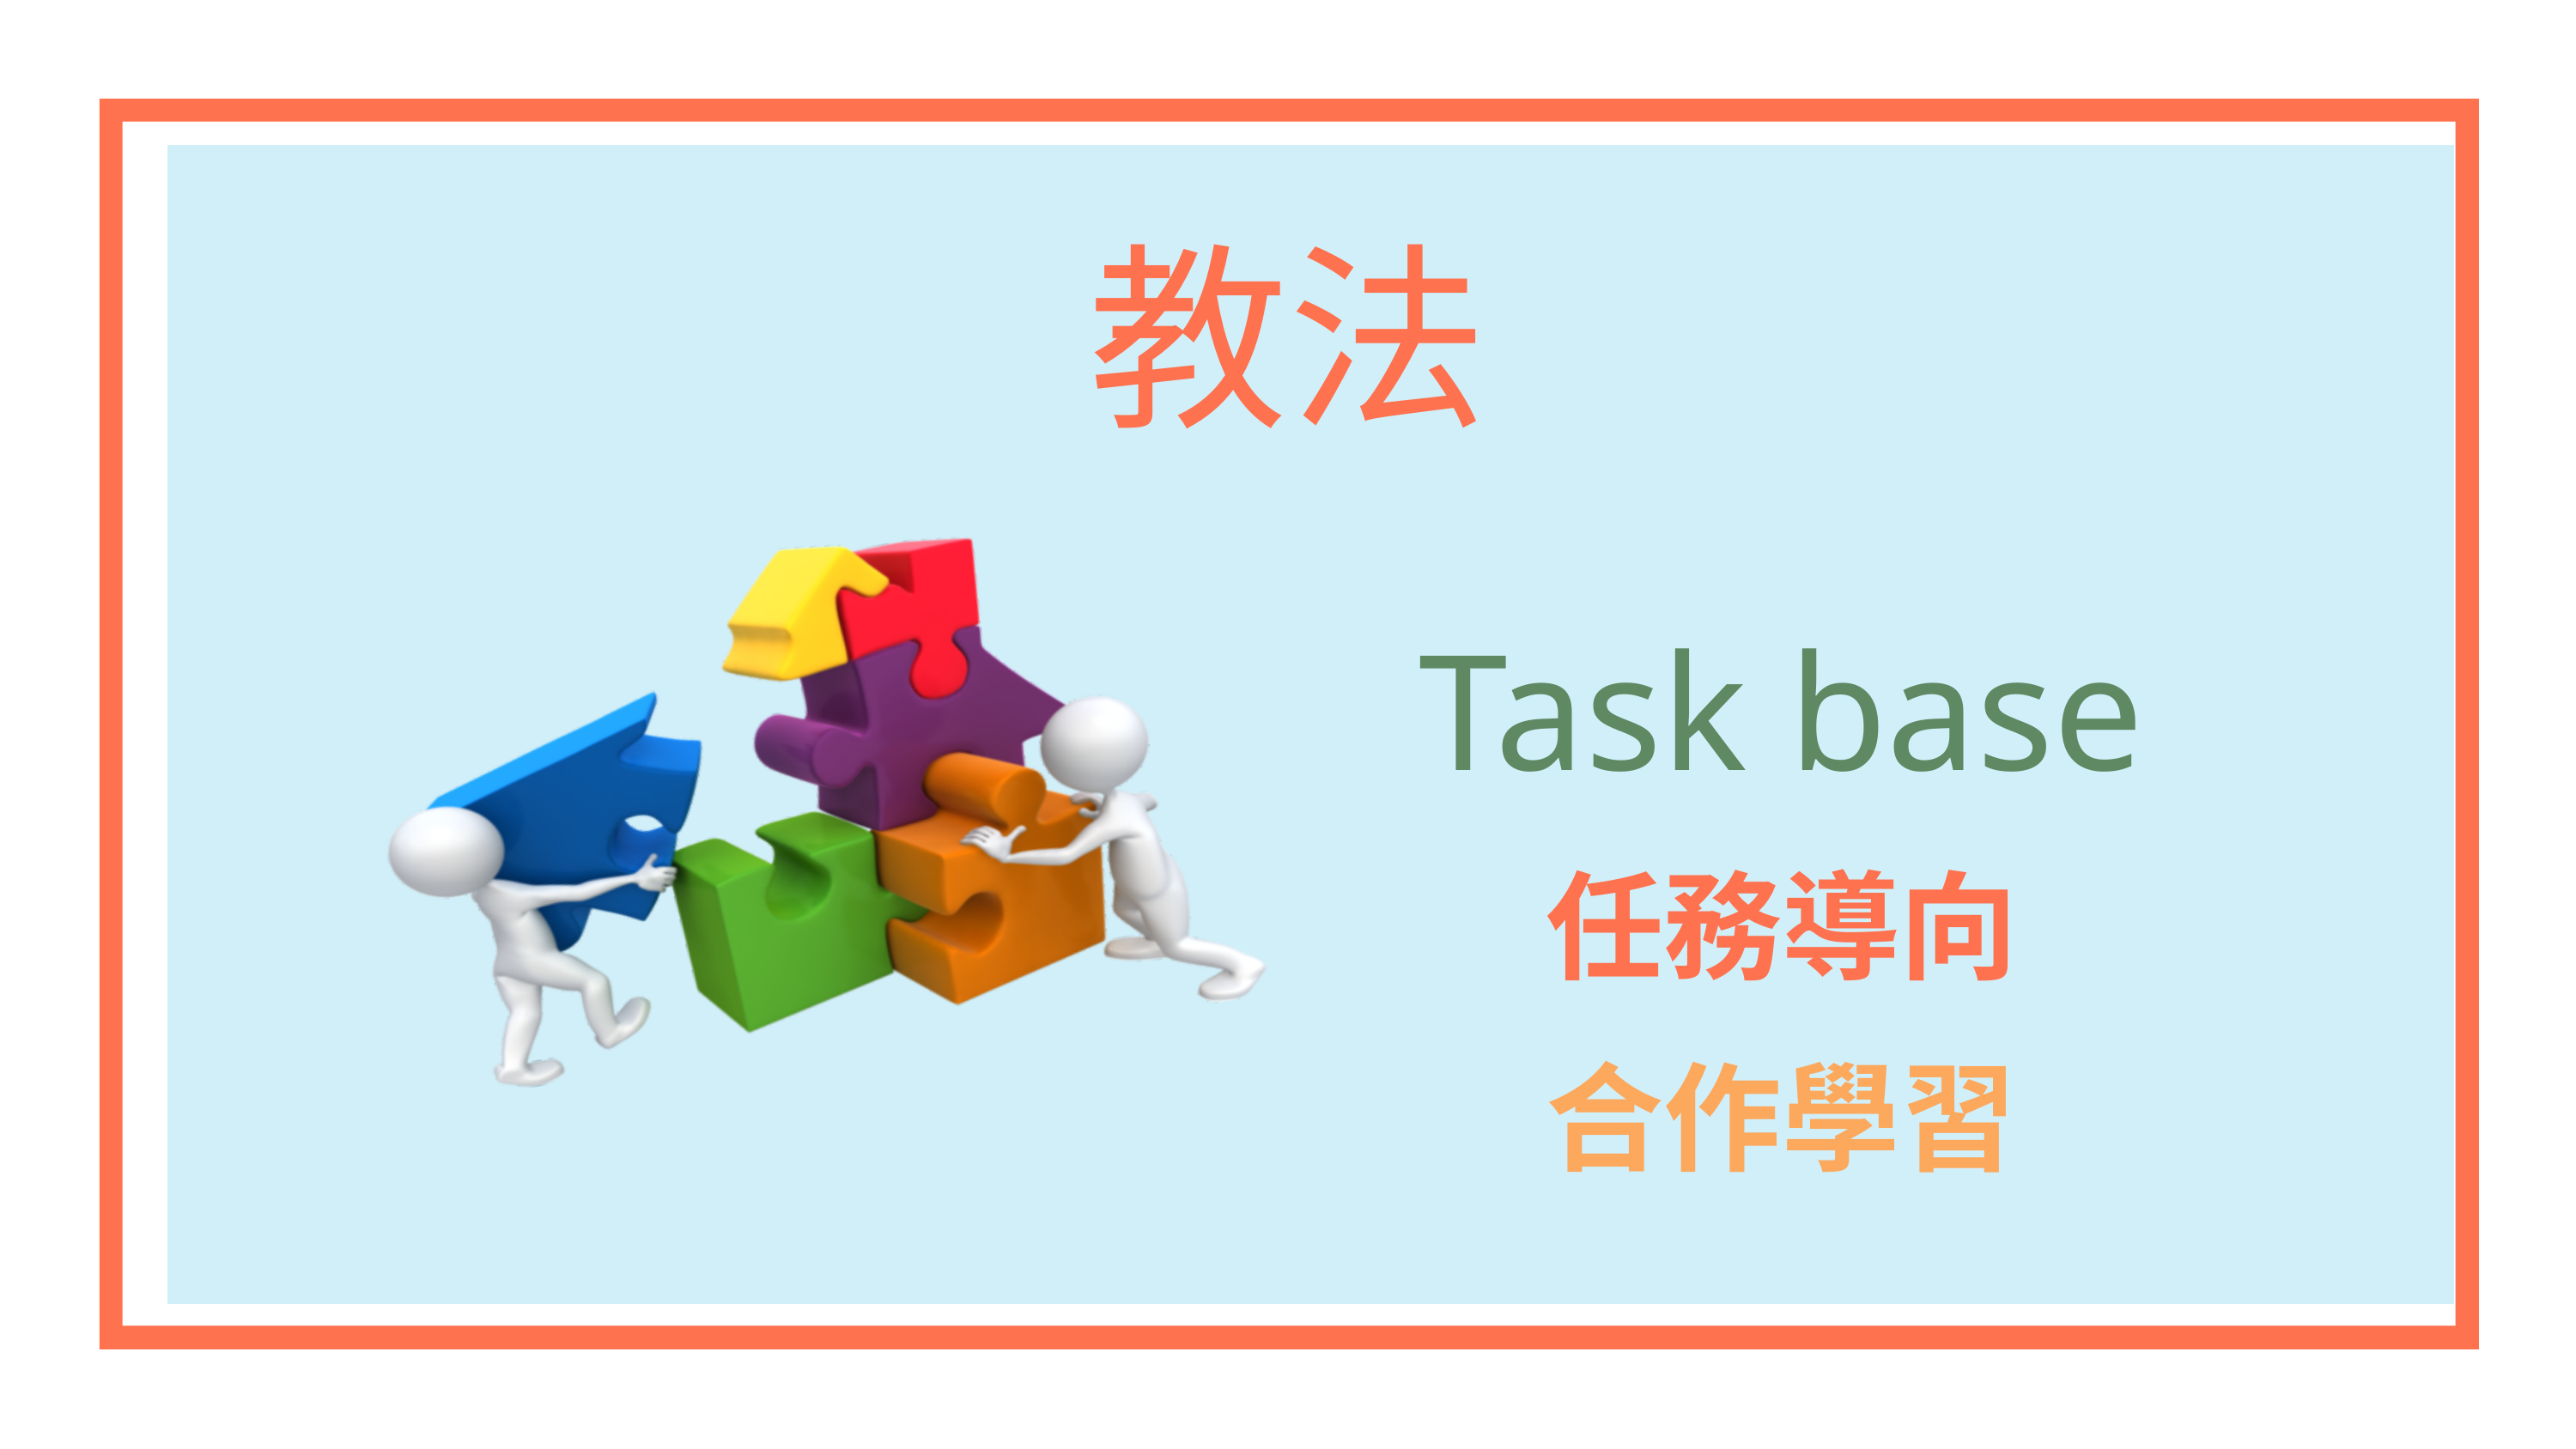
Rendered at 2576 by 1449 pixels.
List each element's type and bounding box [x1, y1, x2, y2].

text_box [99, 98, 2480, 1350]
picture [343, 537, 1270, 1127]
text_box [167, 144, 2454, 1304]
